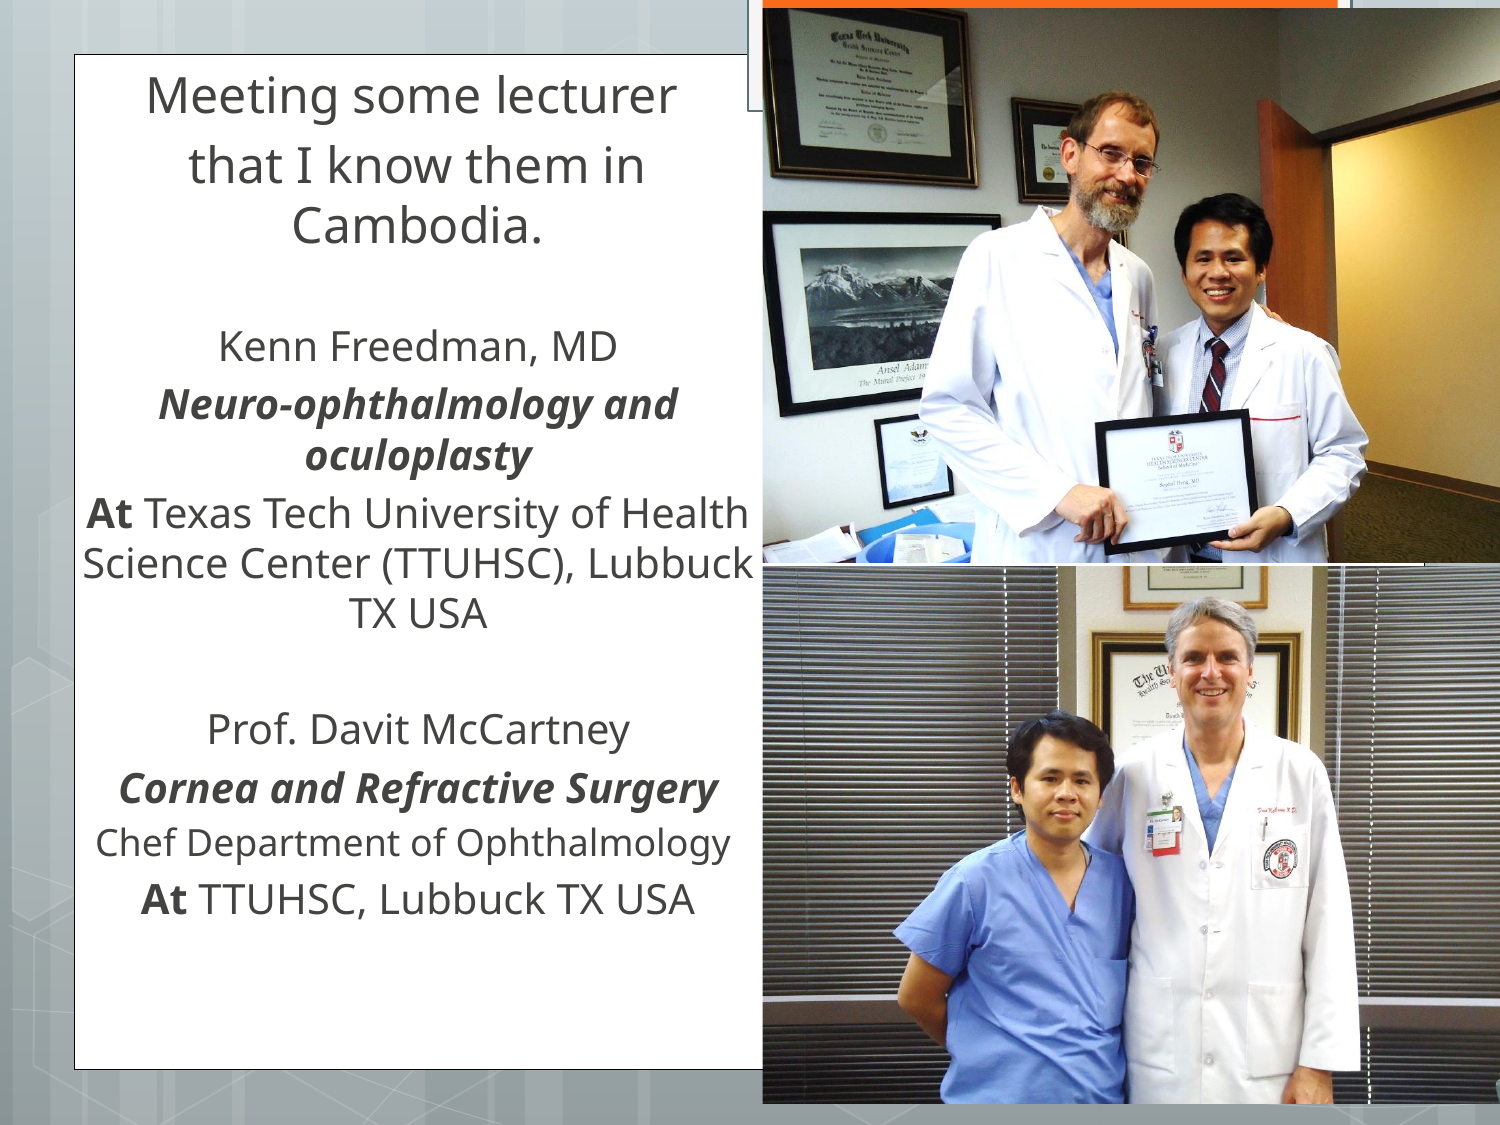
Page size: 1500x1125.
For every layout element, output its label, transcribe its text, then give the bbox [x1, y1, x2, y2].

text_box Meeting some lecturer that I know them in Cambodia. Kenn Freedman, MD Neuro-ophthalmology and oculoplasty At Texas Tech University of Health Science Center (TTUHSC), Lubbuck TX USA Prof. Davit McCartney Cornea and Refractive Surgery Chef Department of Ophthalmology At TTUHSC, Lubbuck TX USA [50, 55, 757, 1050]
picture [762, 8, 1500, 563]
picture [762, 566, 1500, 1125]
